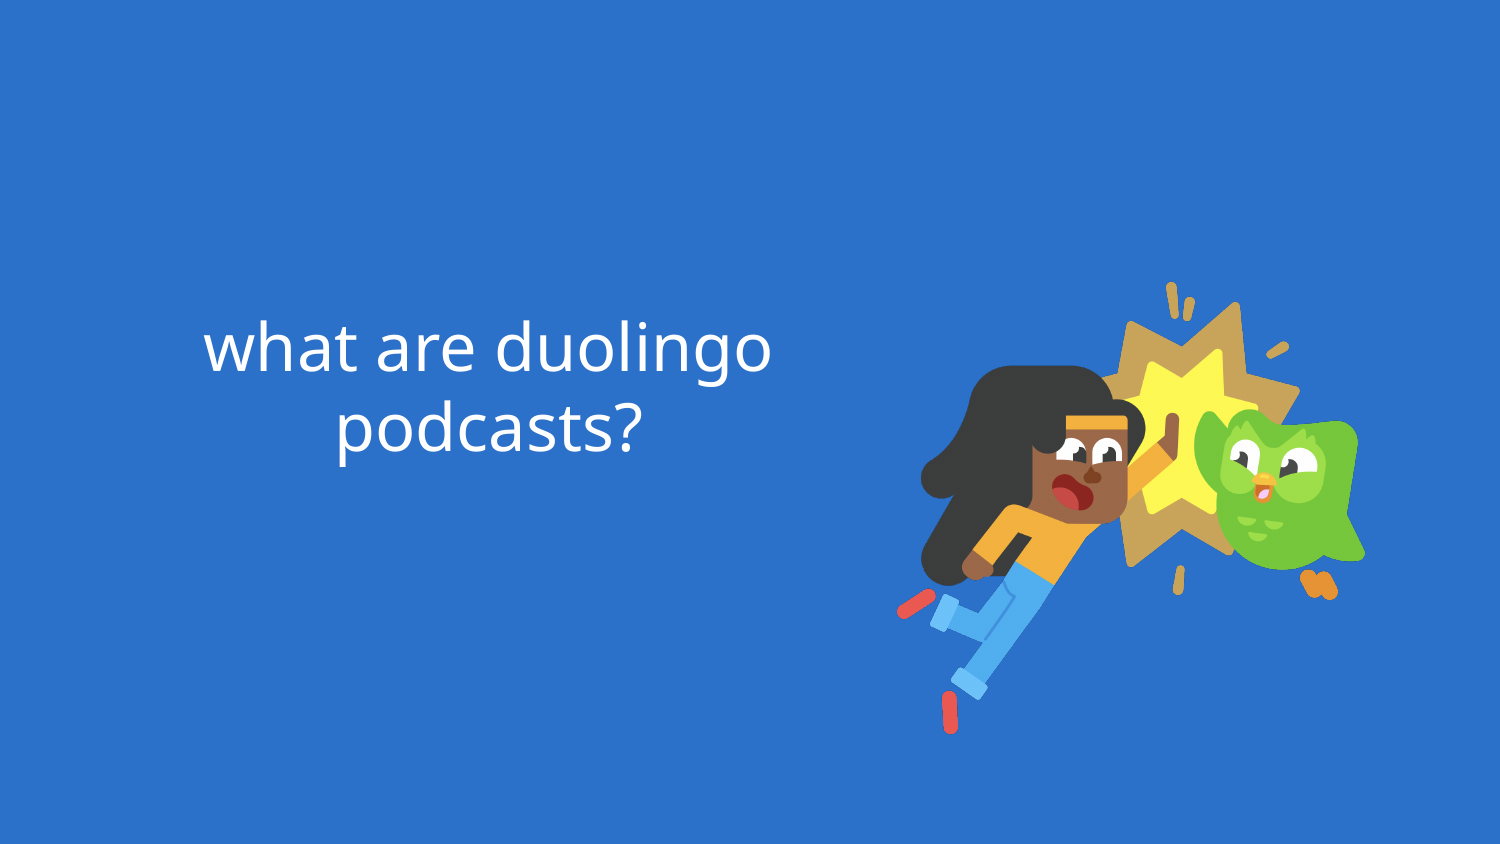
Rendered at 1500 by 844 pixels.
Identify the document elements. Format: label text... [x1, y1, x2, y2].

picture [821, 224, 1440, 792]
text_box what are duolingo podcasts? [34, 274, 816, 590]
